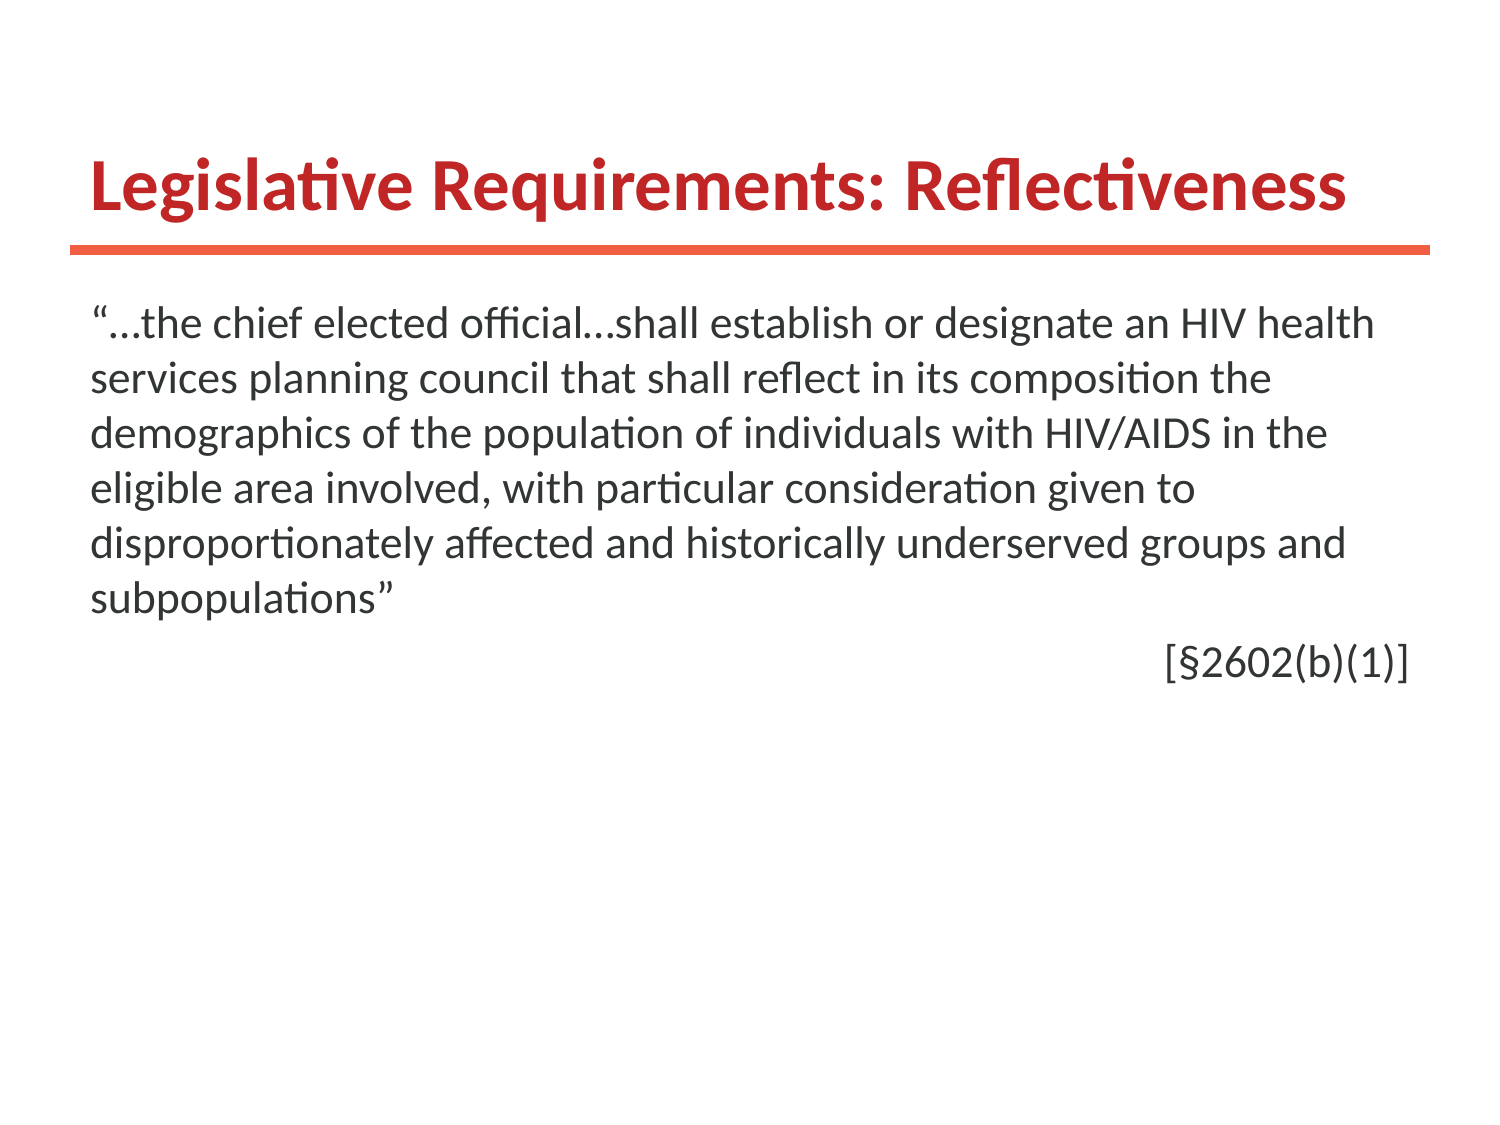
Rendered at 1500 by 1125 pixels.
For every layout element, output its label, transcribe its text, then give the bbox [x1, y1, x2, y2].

title Legislative Requirements: Reflectiveness [75, 45, 1425, 233]
list “…the chief elected official…shall establish or designate an HIV health services planning council that shall reflect in its composition the demographics of the population of individuals with HIV/AIDS in the eligible area involved, with particular consideration given to disproportionately affected and historically underserved groups and subpopulations” [§2602(b)(1)] [75, 284, 1425, 1005]
